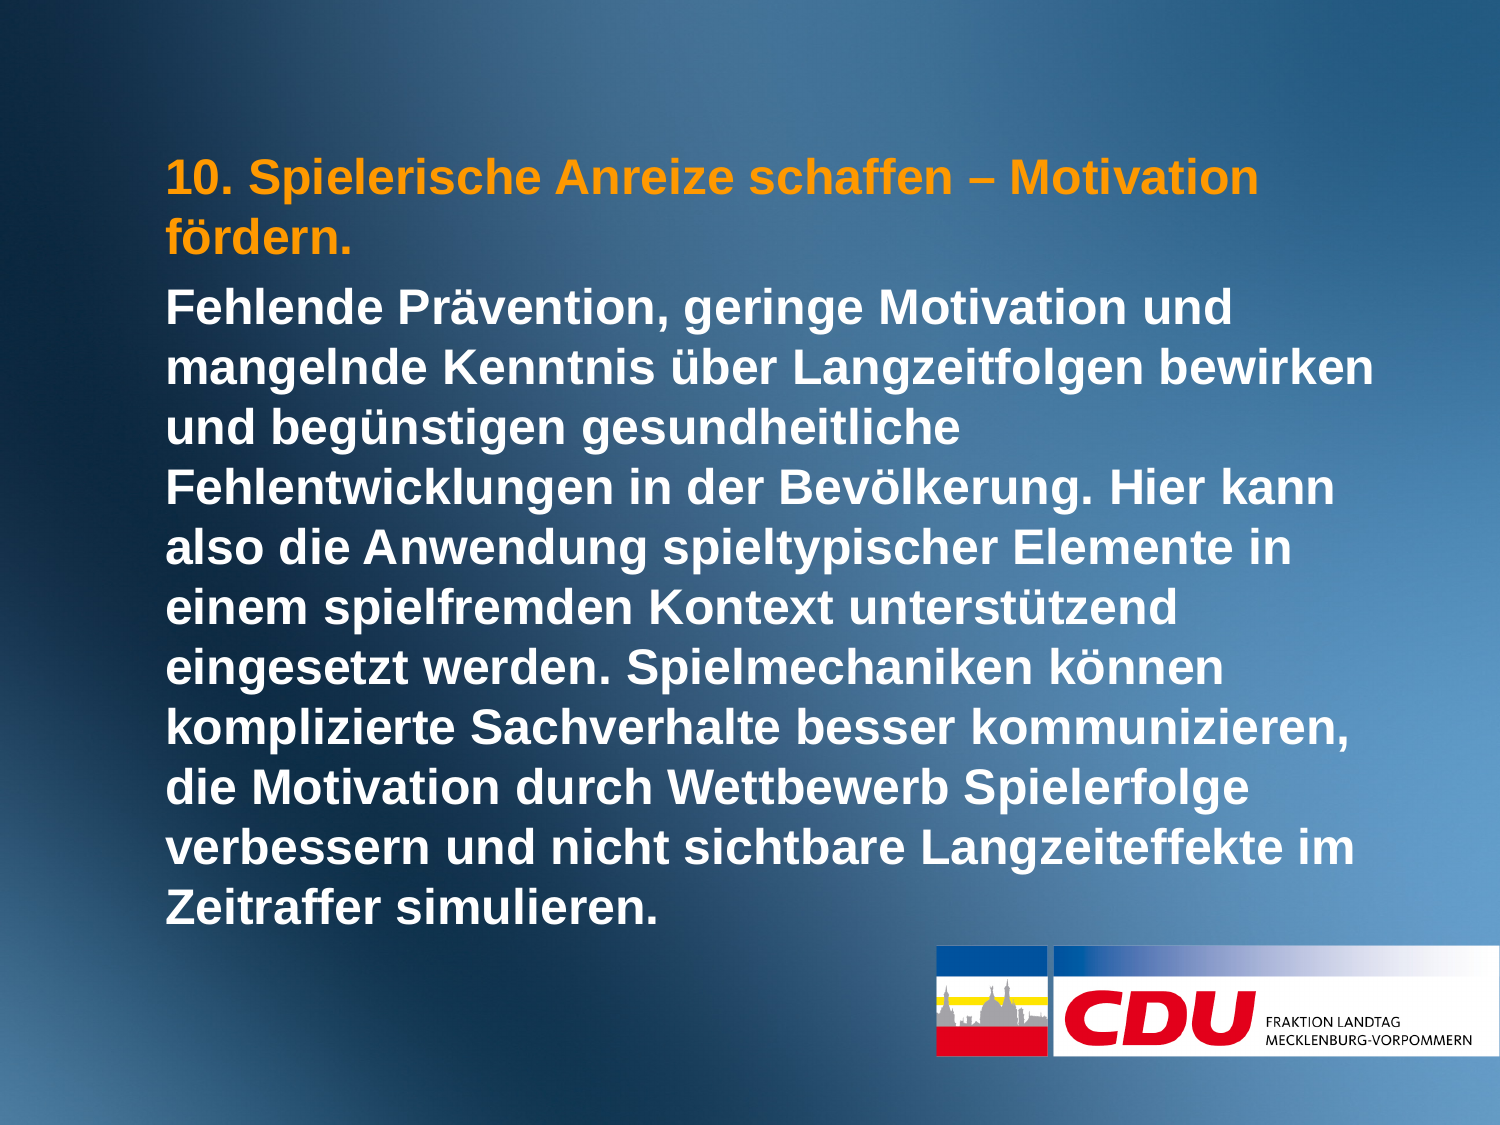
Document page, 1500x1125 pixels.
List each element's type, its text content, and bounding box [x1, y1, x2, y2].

picture [0, 0, 1500, 1125]
list 10. Spielerische Anreize schaffen – Motivation fördern. Fehlende Prävention, geringe Motivation und mangelnde Kenntnis über Langzeitfolgen bewirken und begünstigen gesundheitliche Fehlentwicklungen in der Bevölkerung. Hier kann also die Anwendung spieltypischer Elemente in einem spielfremden Kontext unterstützend eingesetzt werden. Spielmechaniken können komplizierte Sachverhalte besser kommunizieren, die Motivation durch Wettbewerb Spielerfolge verbessern und nicht sichtbare Langzeiteffekte im Zeitraffer simulieren. [75, 137, 1425, 1005]
